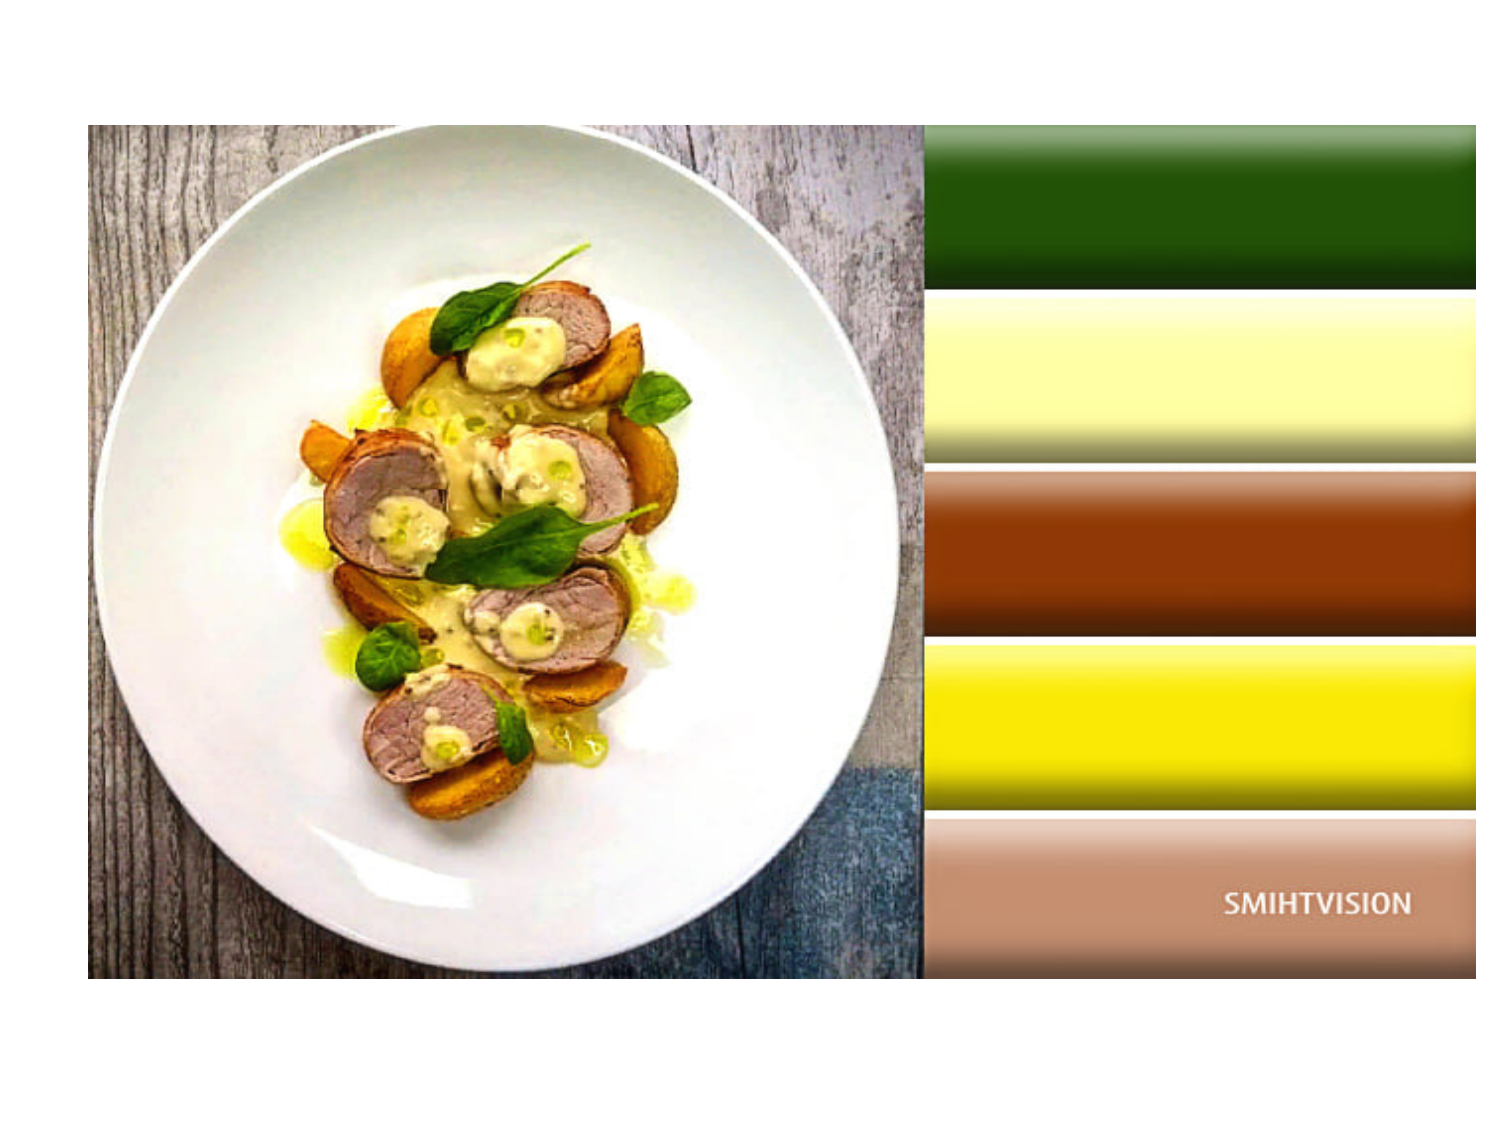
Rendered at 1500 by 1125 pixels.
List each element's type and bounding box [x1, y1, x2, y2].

picture [88, 125, 1476, 979]
